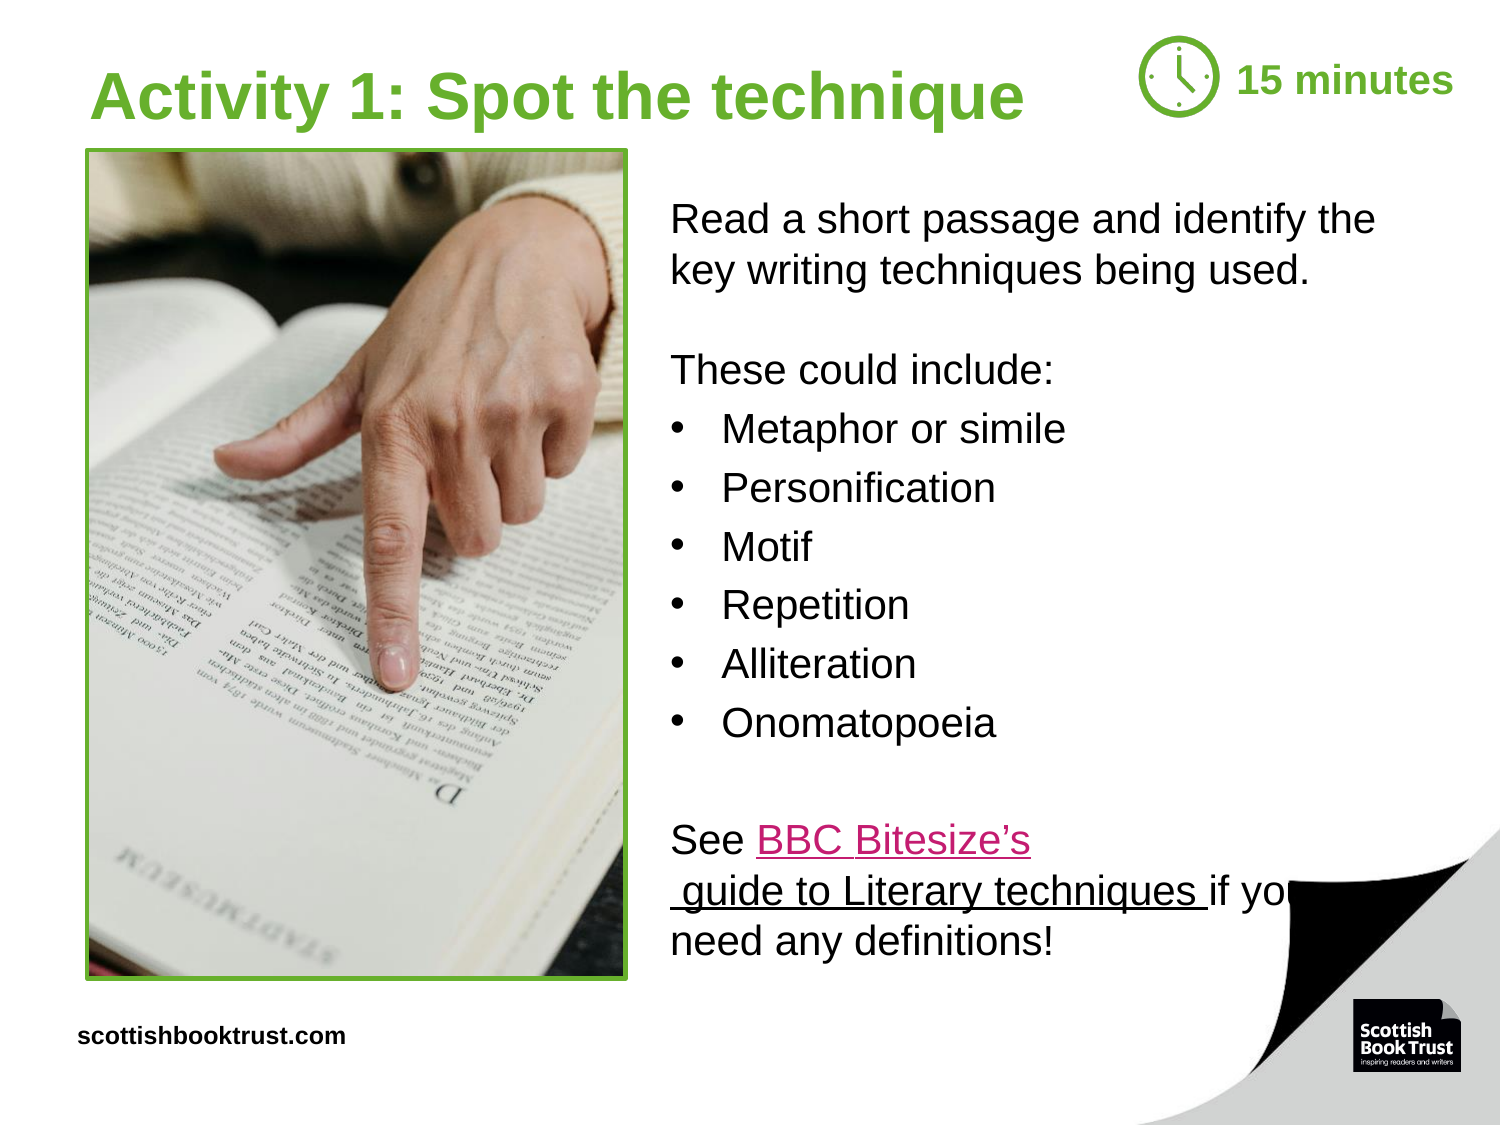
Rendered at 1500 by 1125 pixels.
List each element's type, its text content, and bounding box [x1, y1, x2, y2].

text_box 15 minutes [1234, 45, 1484, 128]
title Activity 1: Spot the technique [75, 45, 1093, 149]
text_box scottishbooktrust.com [62, 1012, 513, 1058]
list Read a short passage and identify the key writing techniques being used. These could include: Metaphor or simile Personification Motif Repetition Alliteration Onomatopoeia See BBC Bitesize’s guide to Literary techniques if you need any definitions! [655, 184, 1412, 976]
picture [0, 0, 1500, 1125]
